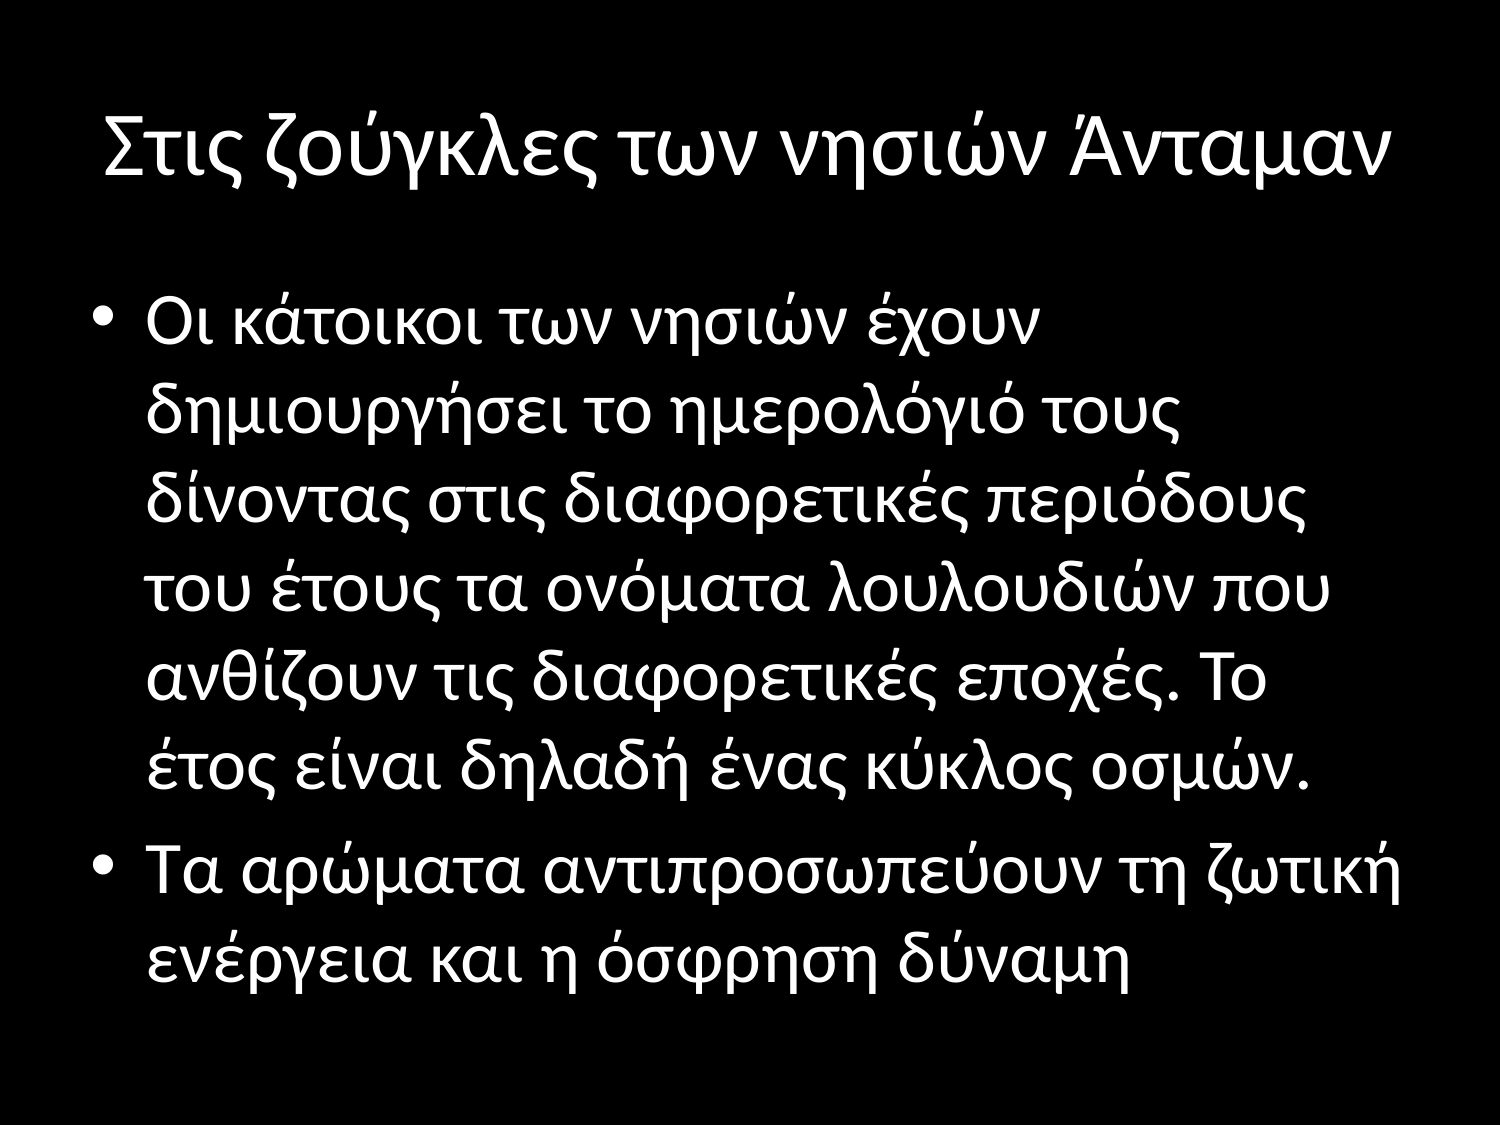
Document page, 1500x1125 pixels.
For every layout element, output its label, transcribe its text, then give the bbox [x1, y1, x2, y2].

title Στις ζούγκλες των νησιών Άνταμαν [75, 45, 1425, 233]
list Οι κάτοικοι των νησιών έχουν δημιουργήσει το ημερολόγιό τους δίνοντας στις διαφορετικές περιόδους του έτους τα ονόματα λουλουδιών που ανθίζουν τις διαφορετικές εποχές. Το έτος είναι δηλαδή ένας κύκλος οσμών. Τα αρώματα αντιπροσωπεύουν τη ζωτική ενέργεια και η όσφρηση δύναμη [75, 262, 1425, 1005]
